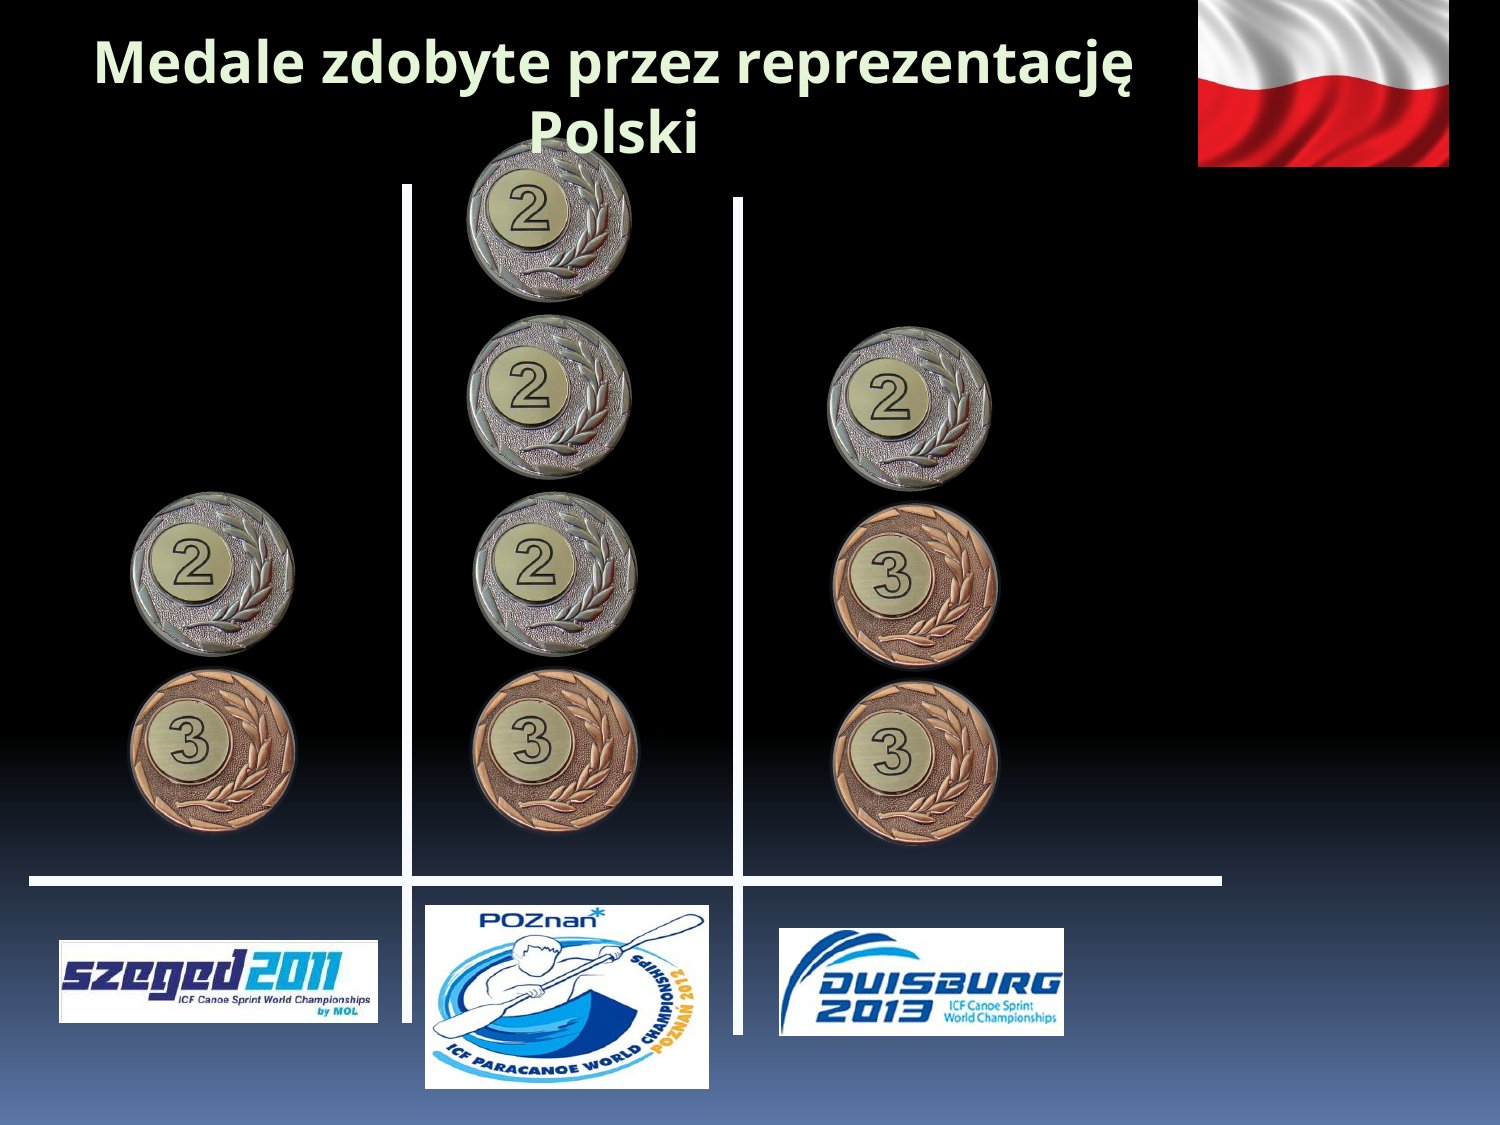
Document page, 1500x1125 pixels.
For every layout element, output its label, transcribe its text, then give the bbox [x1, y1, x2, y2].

picture [832, 680, 999, 847]
text_box Medale zdobyte przez reprezentację Polski [29, 17, 1189, 173]
picture [471, 668, 639, 835]
picture [129, 491, 296, 658]
picture [826, 325, 993, 492]
picture [465, 136, 633, 303]
picture [424, 904, 710, 1089]
picture [466, 313, 633, 481]
picture [471, 491, 639, 658]
picture [1198, 0, 1450, 168]
picture [832, 502, 999, 670]
picture [779, 928, 1064, 1036]
picture [129, 668, 296, 835]
picture [58, 939, 379, 1023]
